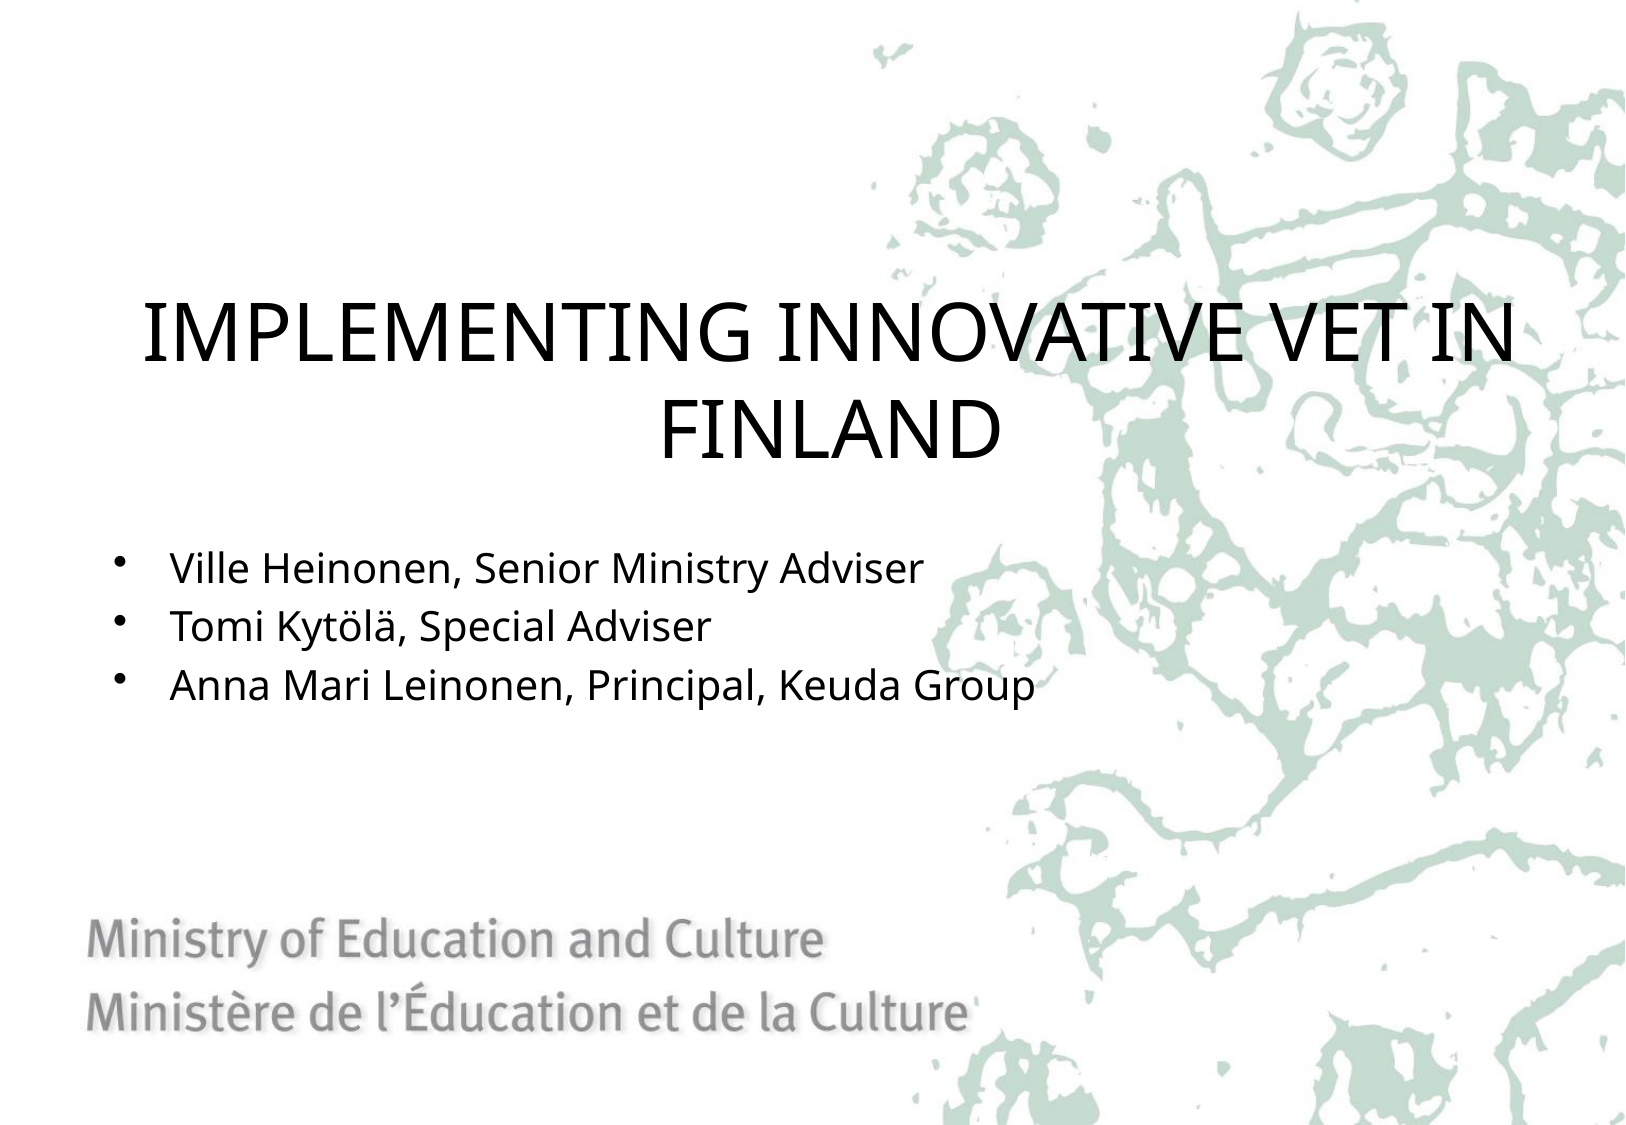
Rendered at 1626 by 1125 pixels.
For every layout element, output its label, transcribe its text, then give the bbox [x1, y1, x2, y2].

picture [0, 0, 1625, 1125]
text_box Ville Heinonen, Senior Ministry Adviser Tomi Kytölä, Special Adviser Anna Mari Leinonen, Principal, Keuda Group [98, 534, 1313, 765]
text_box IMPLEMENTING INNOVATIVE VET IN FINLAND [98, 278, 1564, 477]
